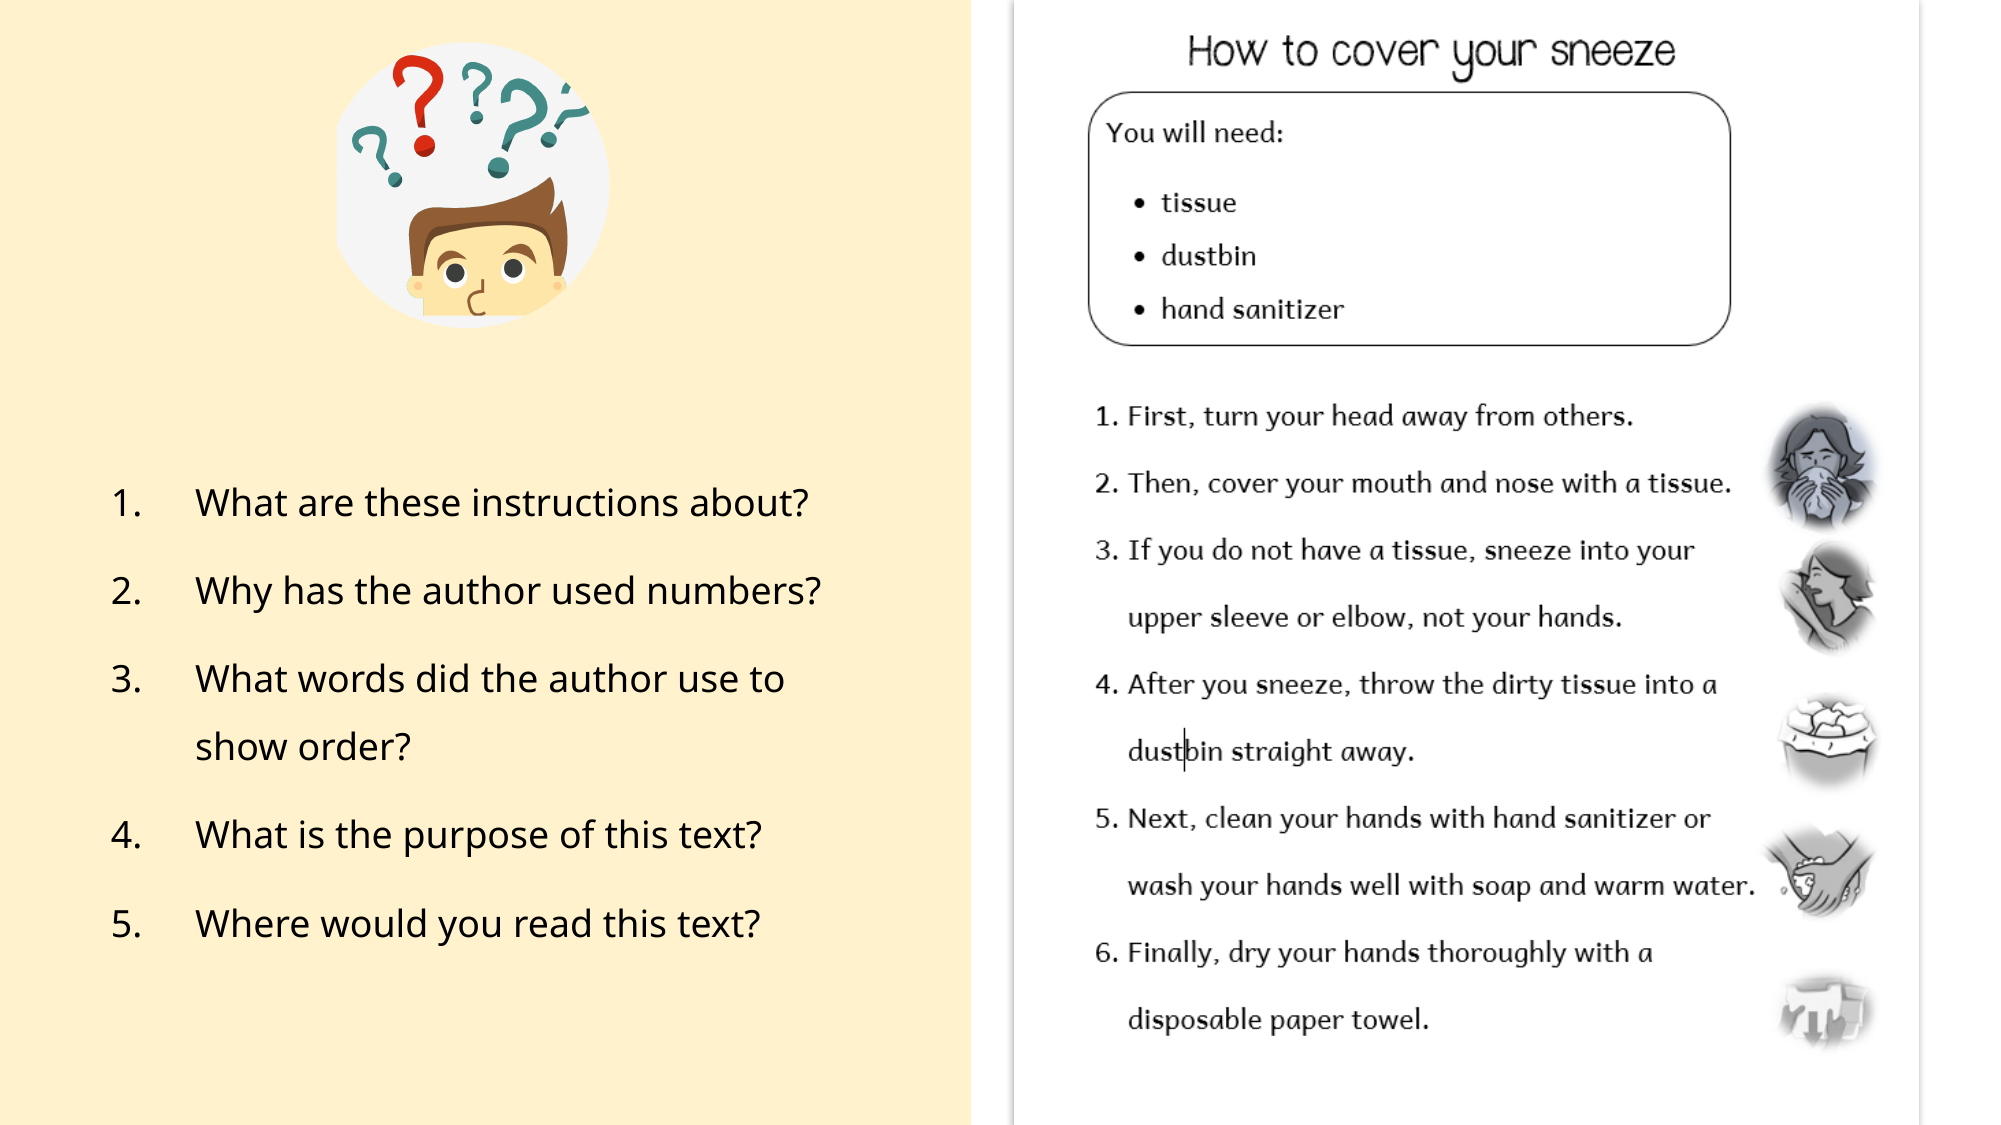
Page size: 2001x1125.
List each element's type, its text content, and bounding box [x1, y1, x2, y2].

picture [336, 42, 610, 328]
text_box [0, 0, 972, 1125]
list What are these instructions about? Why has the author used numbers? What words did the author use to show order? What is the purpose of this text? Where would you read this text? [95, 281, 851, 1125]
picture [1028, 11, 1905, 1114]
